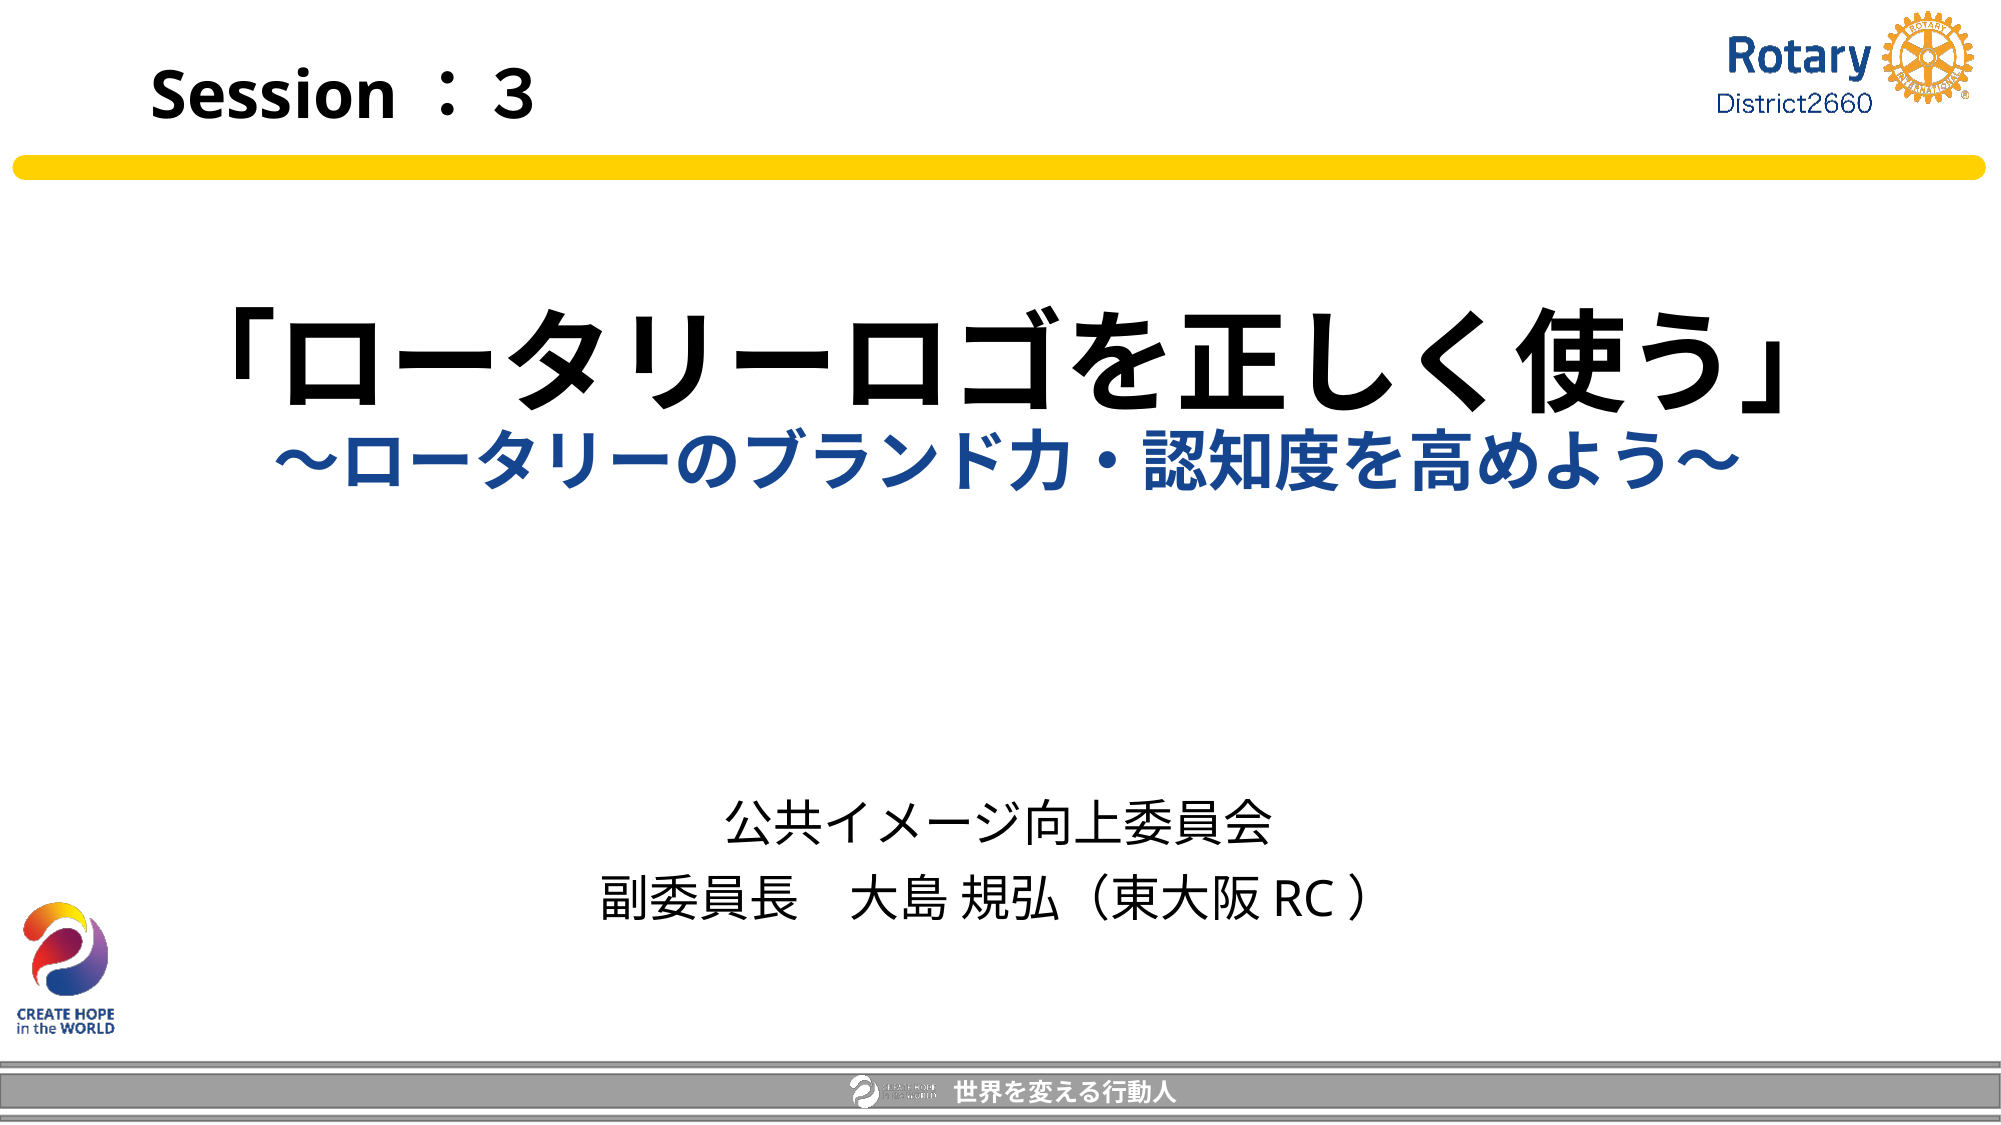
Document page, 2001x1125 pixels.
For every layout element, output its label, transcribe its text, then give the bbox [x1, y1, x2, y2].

picture [1701, 11, 1974, 134]
picture [0, 871, 179, 1065]
picture [850, 1075, 936, 1108]
list 公共イメージ向上委員会 副委員長 大島 規弘（東大阪RC） [136, 688, 1861, 935]
title 「ロータリーロゴを正しく使う」 ～ロータリーのブランド力・認知度を高めよう～ [0, 219, 2000, 722]
text_box Session：３ [135, 44, 1170, 140]
